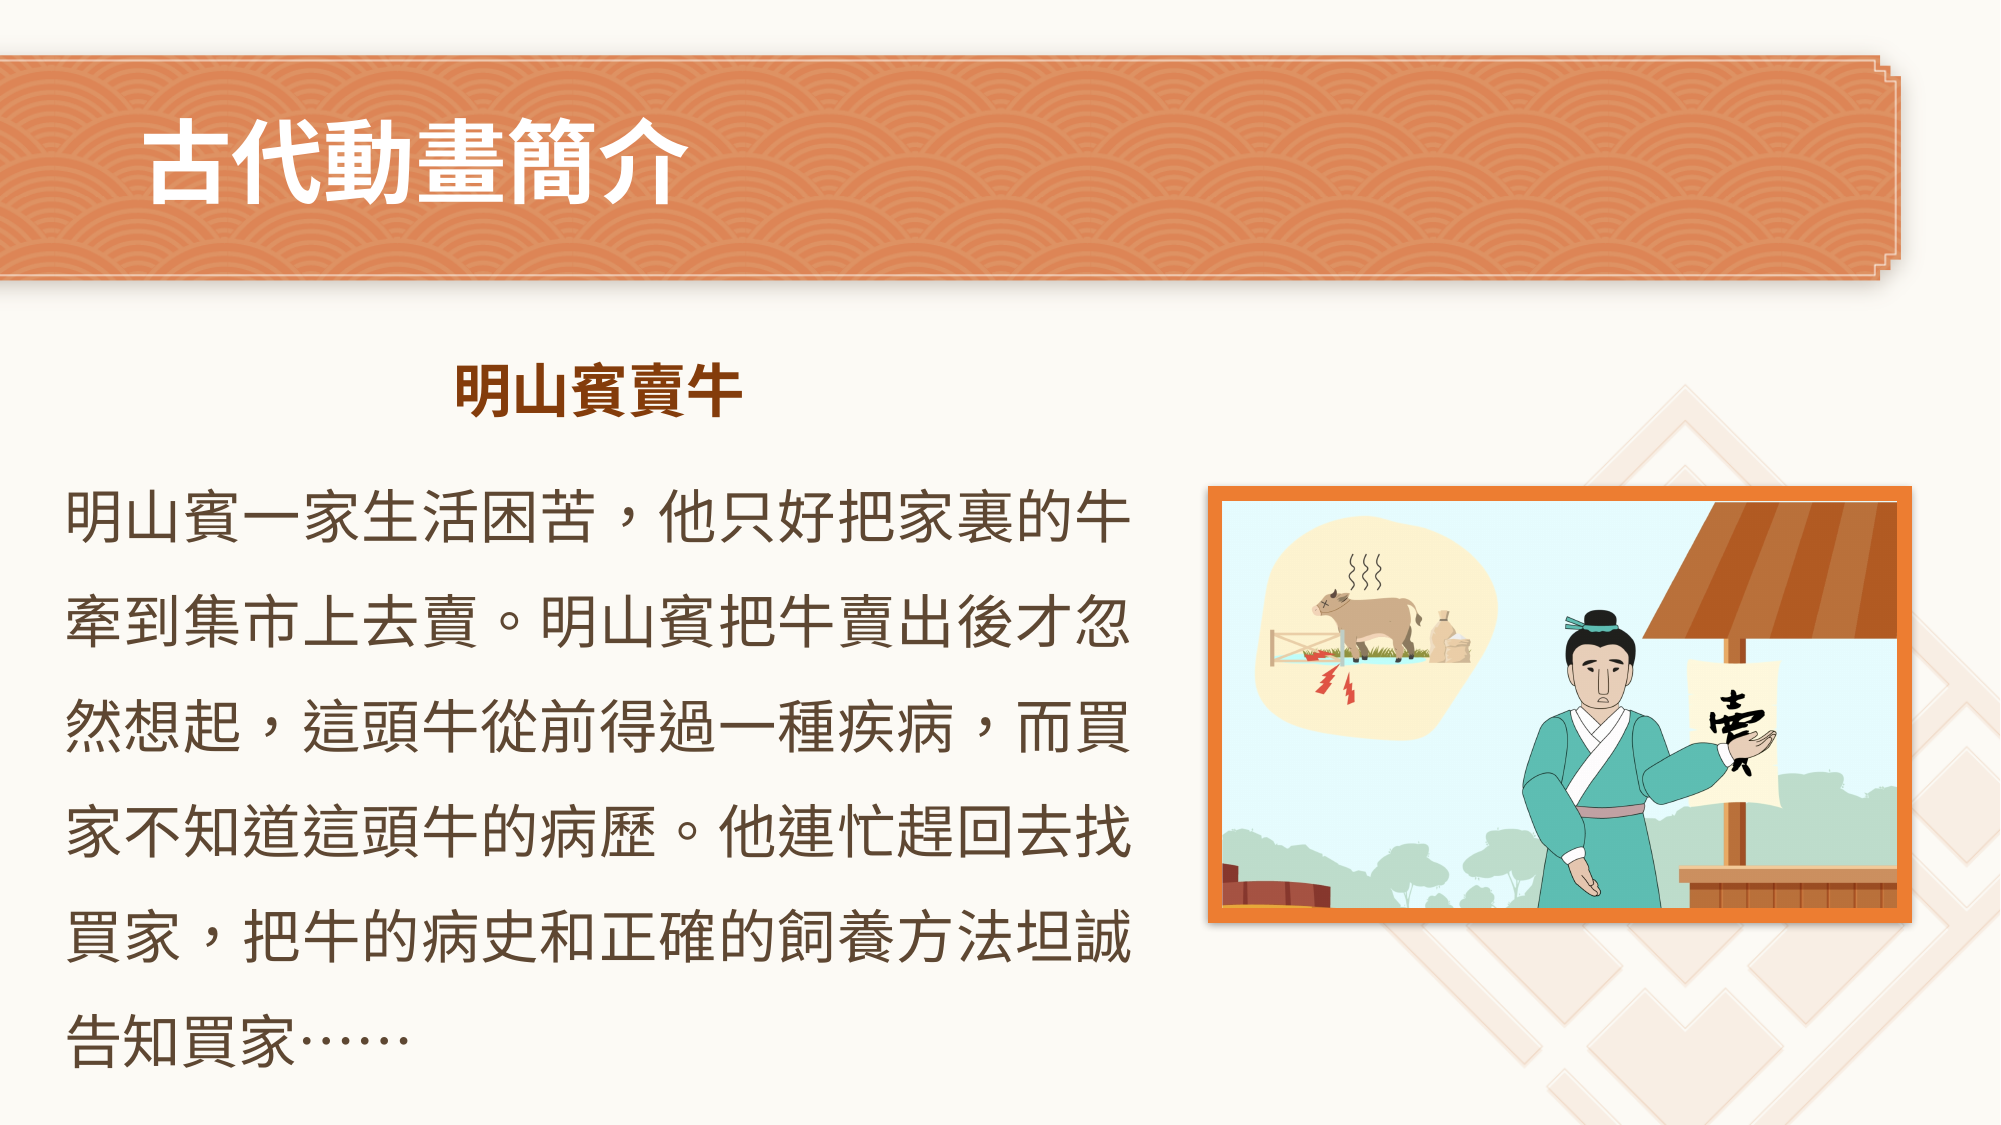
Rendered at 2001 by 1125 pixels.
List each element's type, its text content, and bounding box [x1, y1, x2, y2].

picture [0, 0, 2001, 1125]
list 明山賓賣牛 明山賓一家生活困苦，他只好把家裏的牛牽到集市上去賣。明山賓把牛賣出後才忽然想起，這頭牛從前得過一種疾病，而買家不知道這頭牛的病歷。他連忙趕回去找買家，把牛的病史和正確的飼養方法坦誠告知買家…… [49, 311, 1150, 1097]
title [137, 59, 1863, 278]
text_box 古代動畫簡介 [124, 57, 1850, 276]
